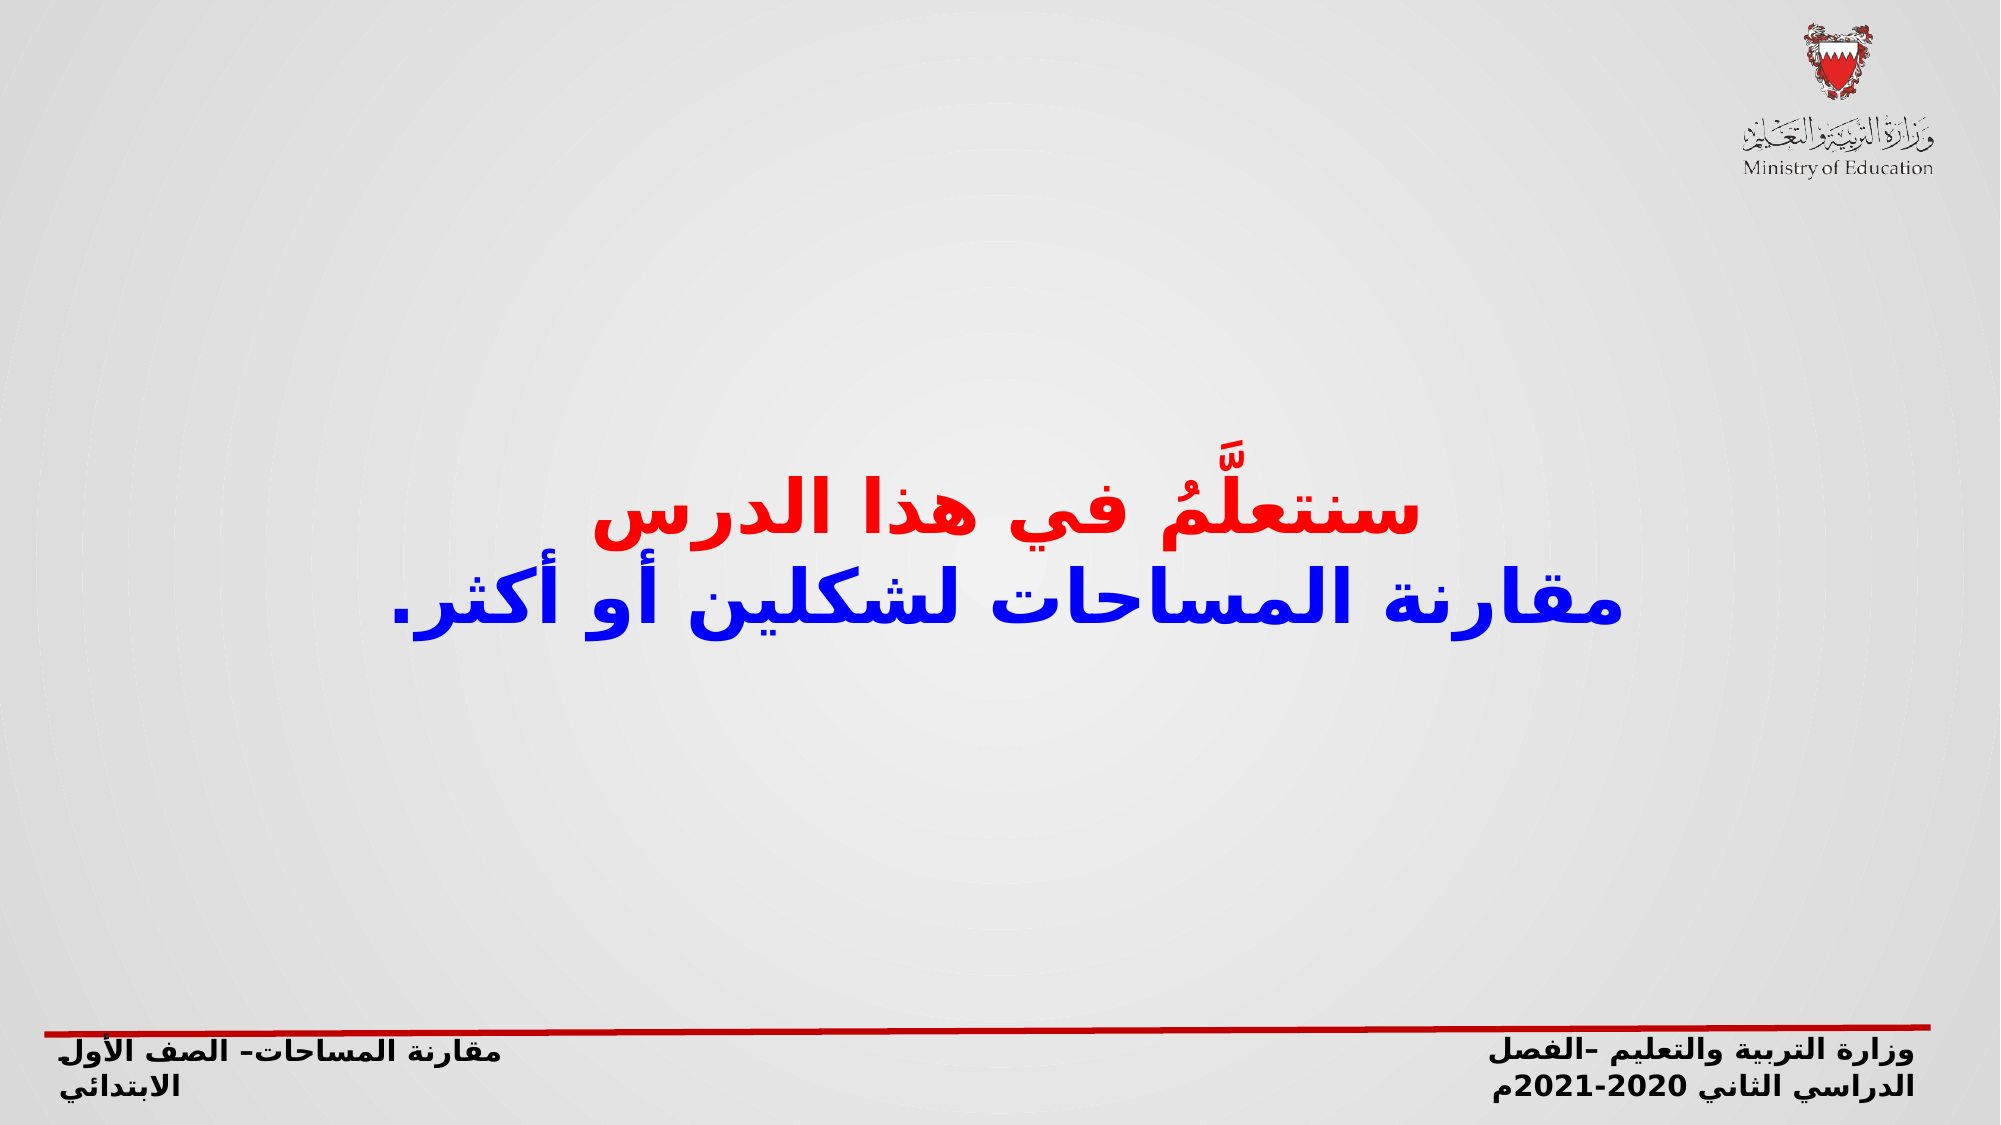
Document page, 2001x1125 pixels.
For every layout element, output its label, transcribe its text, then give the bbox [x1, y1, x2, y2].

picture [1705, 0, 1976, 208]
text_box سنتعلَّمُ في هذا الدرس مقارنة المساحات لشكلين أو أكثر. [276, 450, 1738, 646]
